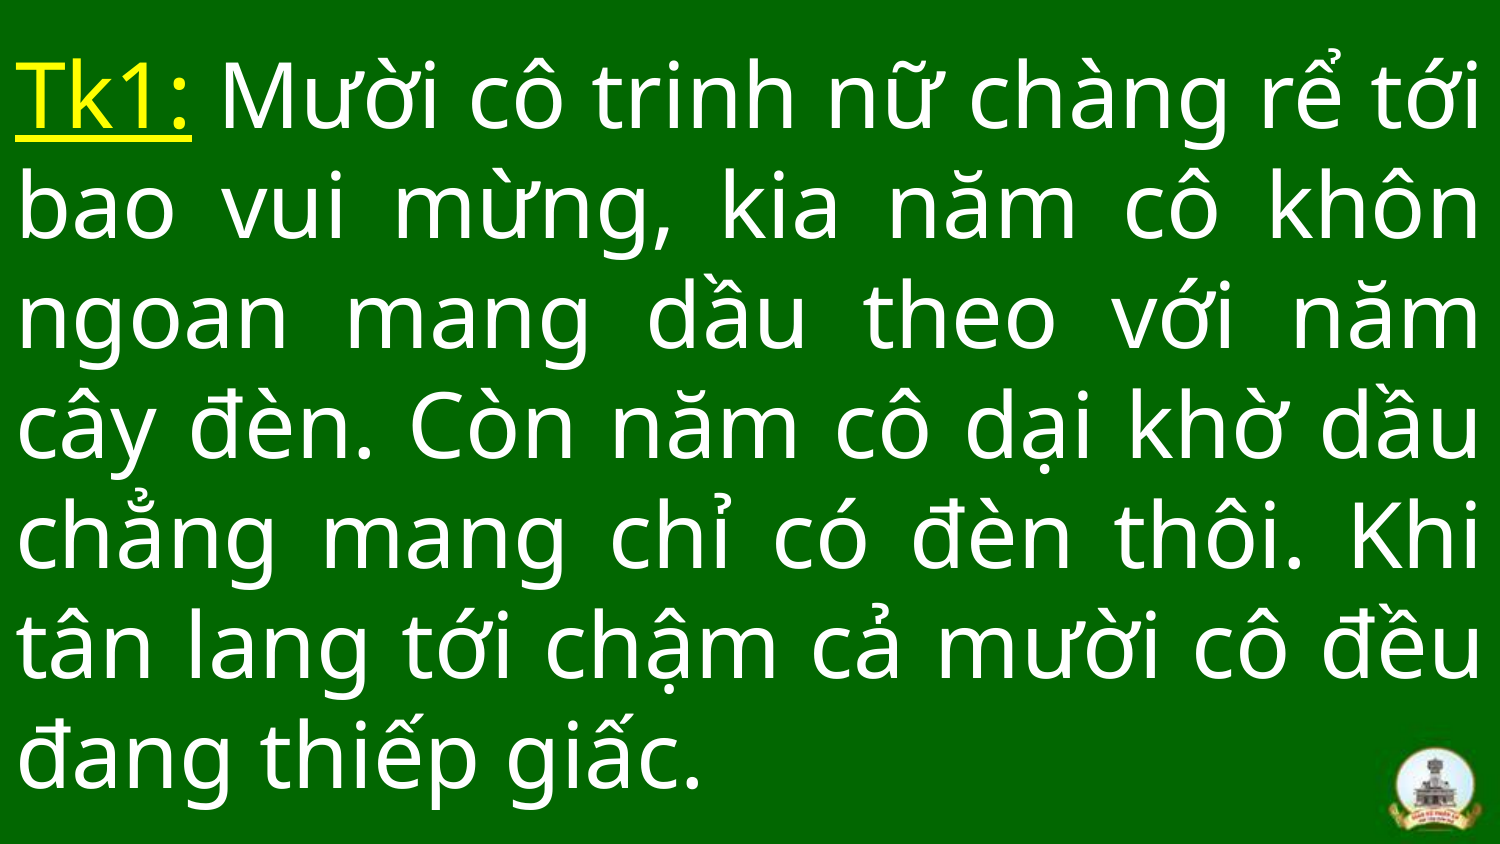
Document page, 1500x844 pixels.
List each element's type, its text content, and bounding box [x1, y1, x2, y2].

title Tk1: Mười cô trinh nữ chàng rể tới bao vui mừng, kia năm cô khôn ngoan mang dầu theo với năm cây đèn. Còn năm cô dại khờ dầu chẳng mang chỉ có đèn thôi. Khi tân lang tới chậm cả mười cô đều đang thiếp giấc. [0, 0, 1500, 844]
